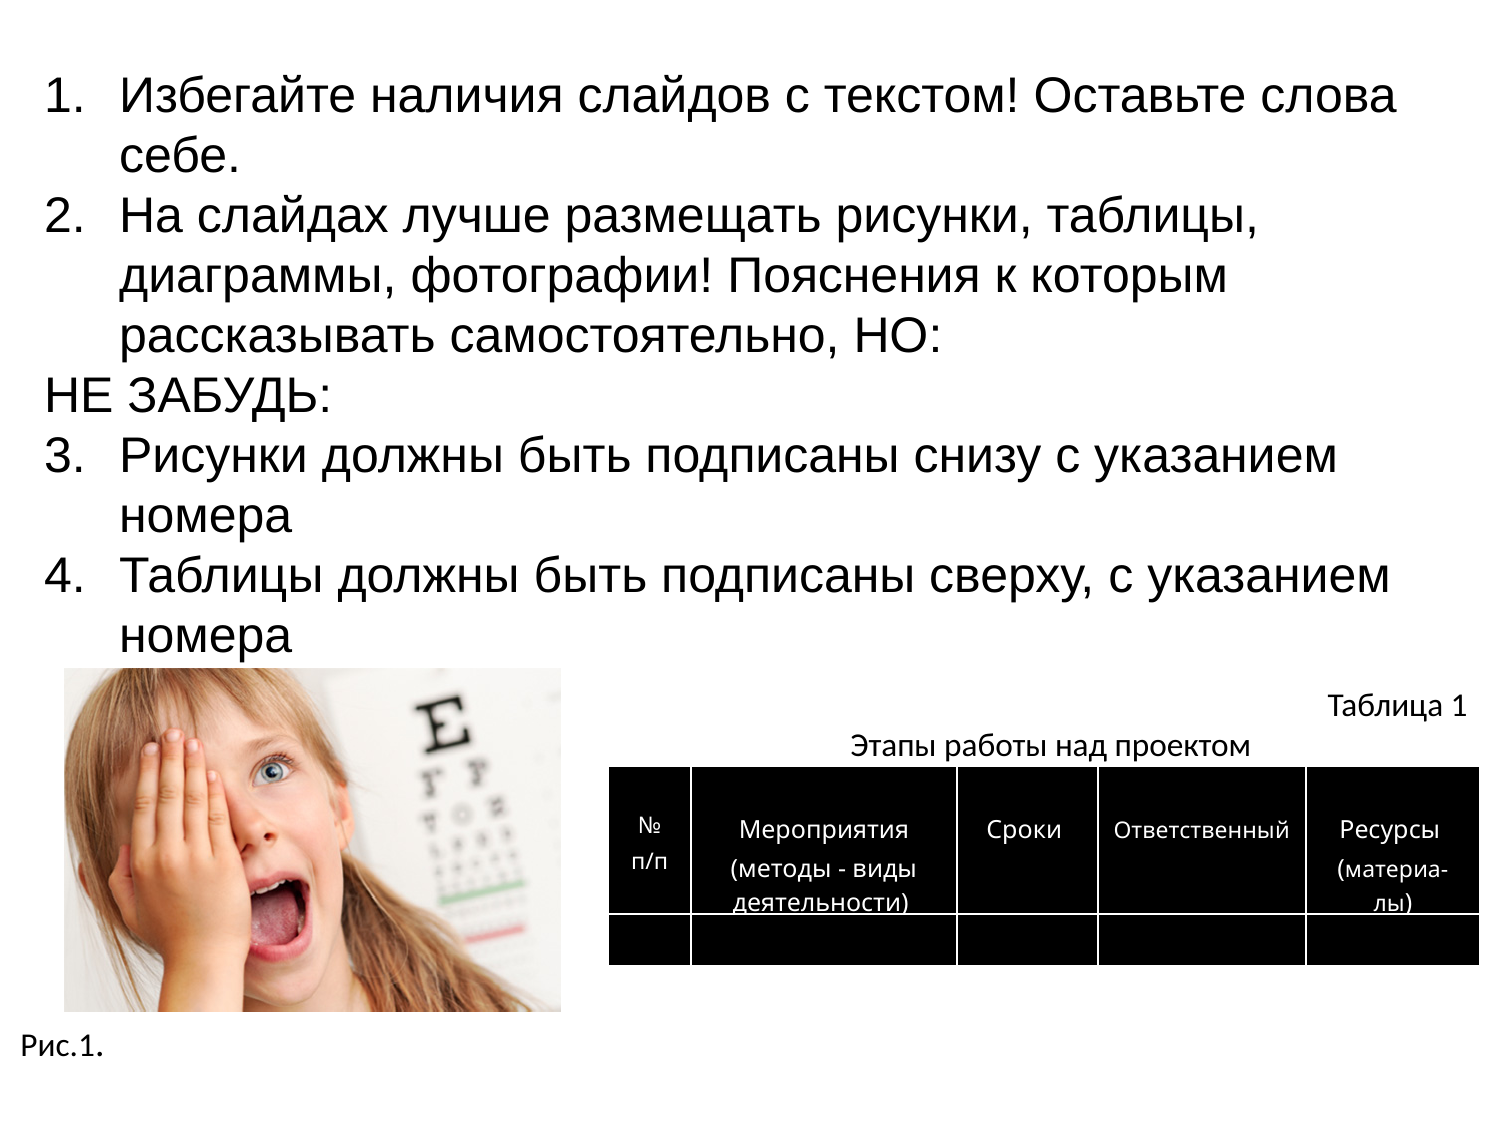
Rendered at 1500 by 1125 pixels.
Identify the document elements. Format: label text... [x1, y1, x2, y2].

table_cell [1099, 915, 1305, 965]
table_cell [692, 915, 956, 965]
text_box Таблица 1 Этапы работы над проектом [620, 675, 1483, 816]
table_header Сроки [958, 816, 1097, 913]
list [64, 668, 562, 1012]
table_cell [958, 915, 1097, 965]
table_header Ответственный [1099, 816, 1305, 913]
table_header № п/п [609, 767, 690, 913]
table_cell [1307, 915, 1479, 965]
table_cell [609, 915, 690, 965]
text_box Рис.1. [5, 1011, 146, 1072]
table_header Ресурсы (материа-лы) [1307, 816, 1479, 913]
text_box Избегайте наличия слайдов с текстом! Оставьте слова себе. На слайдах лучше размещать рисунки, таблицы, диаграммы, фотографии! Пояснения к которым рассказывать самостоятельно, НО: НЕ ЗАБУДЬ: Рисунки должны быть подписаны снизу с указанием номера Таблицы должны быть подписаны сверху, с указанием номера [29, 54, 1459, 670]
table_header Мероприятия (методы - виды деятельности) [692, 816, 956, 913]
